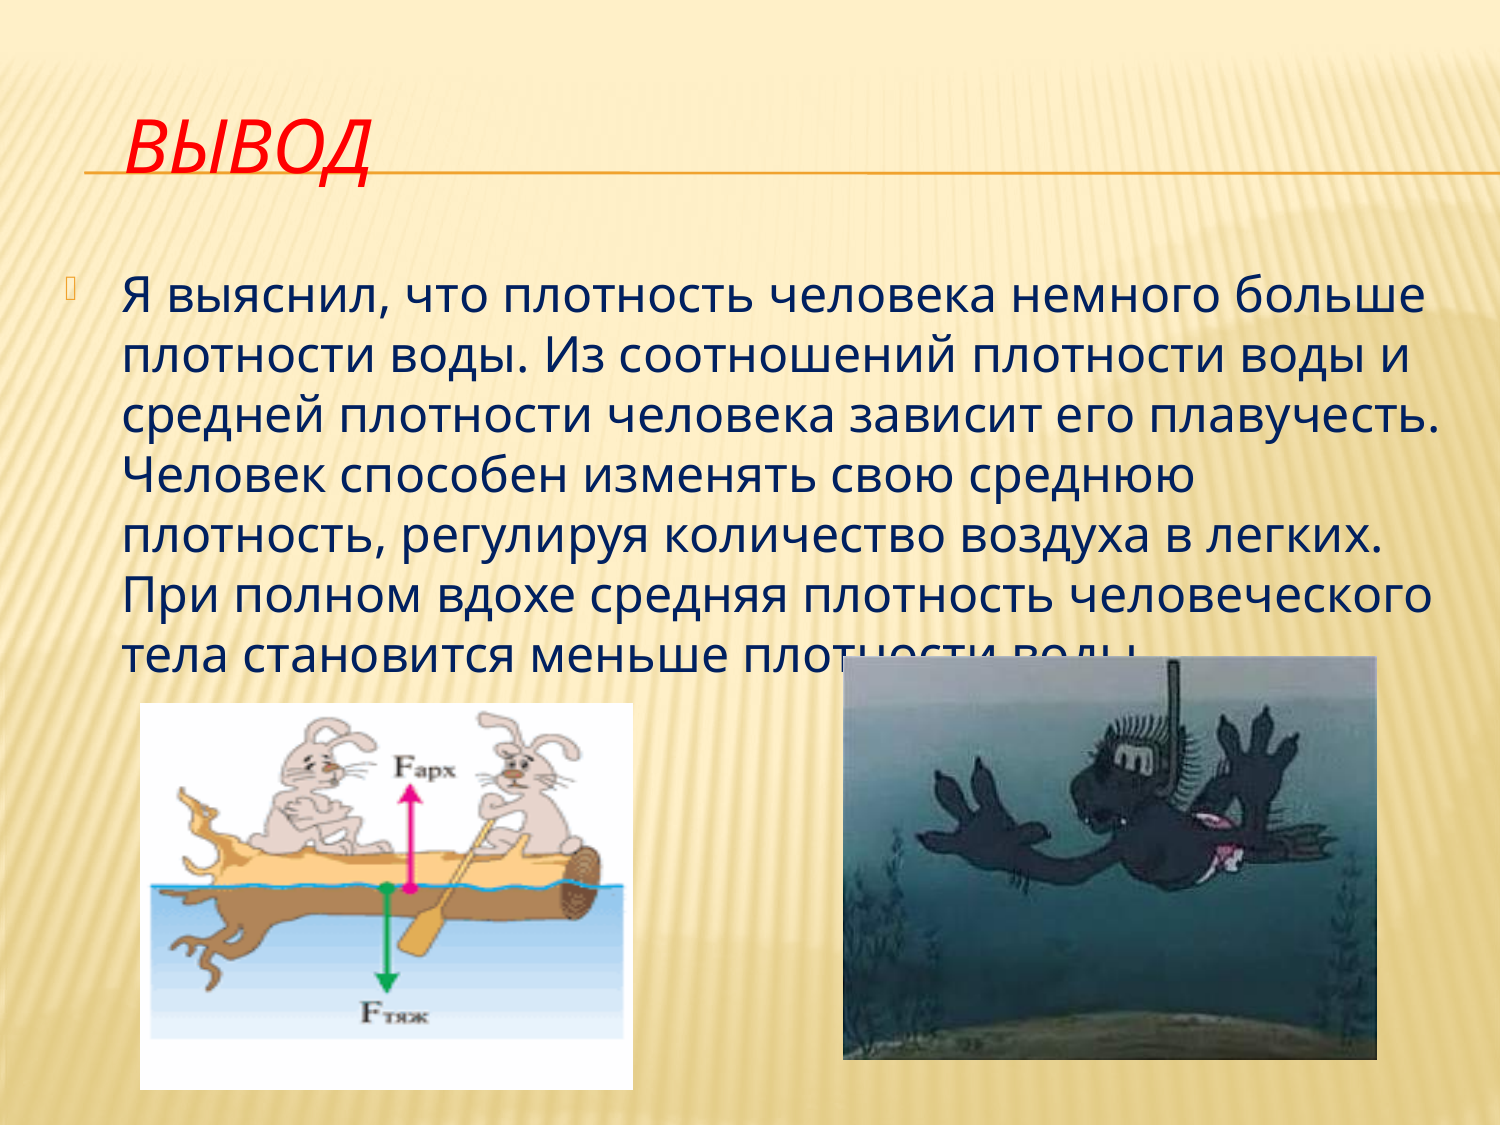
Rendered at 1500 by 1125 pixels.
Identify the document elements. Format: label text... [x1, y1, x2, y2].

list Я выяснил, что плотность человека немного больше плотности воды. Из соотношений плотности воды и средней плотности человека зависит его плавучесть. Человек способен изменять свою среднюю плотность, регулируя количество воздуха в легких. При полном вдохе средняя плотность человеческого тела становится меньше плотности воды. [50, 254, 1475, 998]
title вывод [50, 75, 1475, 213]
picture [843, 655, 1377, 1060]
picture [140, 702, 633, 1091]
